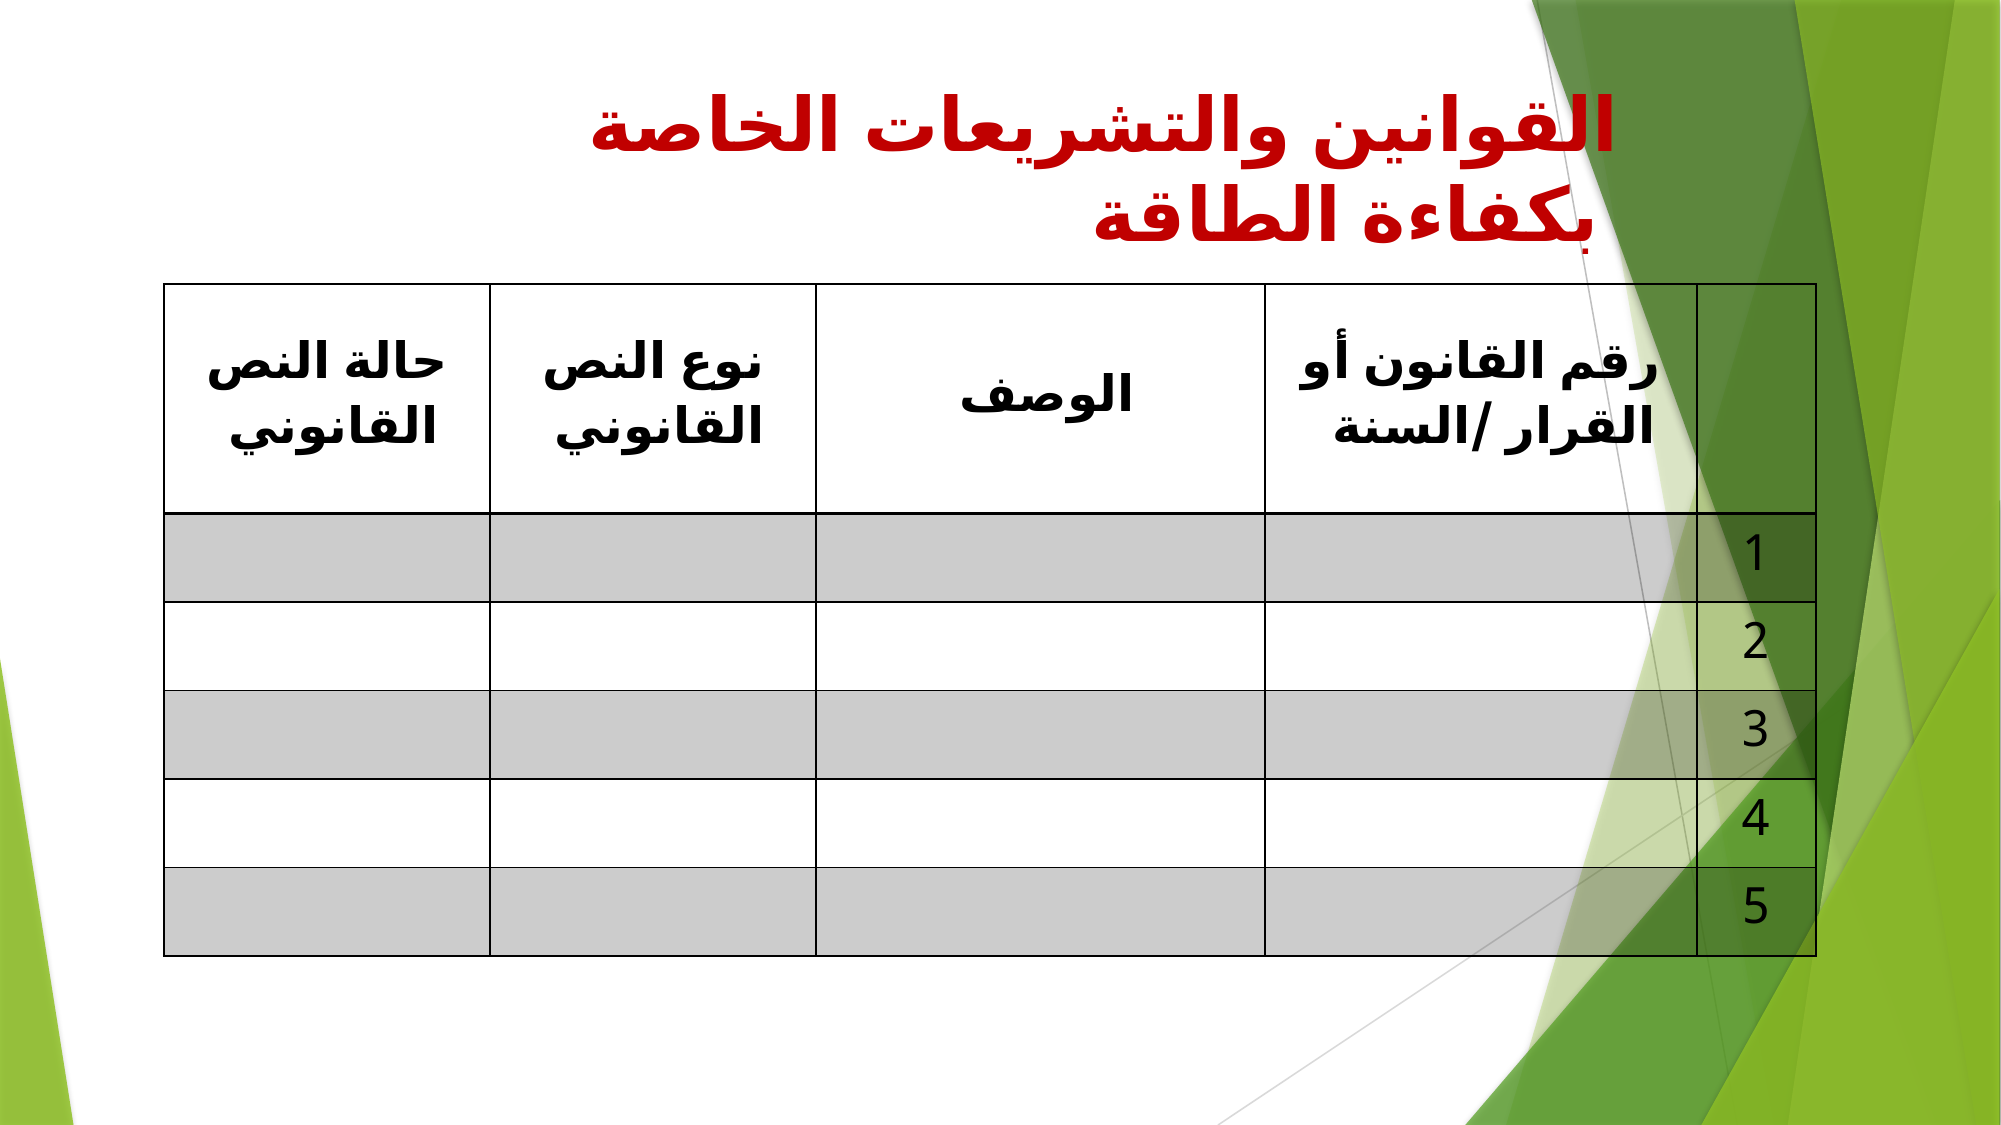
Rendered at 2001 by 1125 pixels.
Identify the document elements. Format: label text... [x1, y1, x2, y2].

table_header رقم القانون أو القرار /السنة [1266, 285, 1696, 512]
table_cell [165, 691, 489, 778]
table_cell [165, 515, 489, 601]
table_cell [165, 868, 489, 955]
table_cell [491, 868, 815, 955]
table_cell [491, 603, 815, 690]
table_cell [817, 868, 1264, 955]
table_cell [1266, 603, 1696, 690]
table_cell 2 [1698, 603, 1815, 690]
table_cell [491, 780, 815, 867]
table_cell [817, 515, 1264, 601]
table_cell [817, 603, 1264, 690]
table_cell [1266, 868, 1696, 955]
table_cell [165, 780, 489, 867]
table_cell [491, 515, 815, 601]
table_cell 1 [1698, 515, 1815, 601]
table_cell [1266, 780, 1696, 867]
text_box القوانين والتشريعات الخاصة بكفاءة الطاقة [390, 69, 1634, 264]
table_cell [1266, 515, 1696, 601]
table_cell [817, 780, 1264, 867]
table_cell [817, 691, 1264, 778]
table_header حالة النص القانوني [165, 285, 489, 512]
table_header نوع النص القانوني [491, 285, 815, 512]
table_cell [491, 691, 815, 778]
table_cell [1266, 691, 1696, 778]
table_cell 4 [1698, 780, 1815, 867]
table_cell 3 [1698, 691, 1815, 778]
table_header الوصف [817, 285, 1264, 512]
table_cell 5 [1698, 868, 1815, 955]
table_header [1698, 285, 1815, 512]
table_cell [165, 603, 489, 690]
